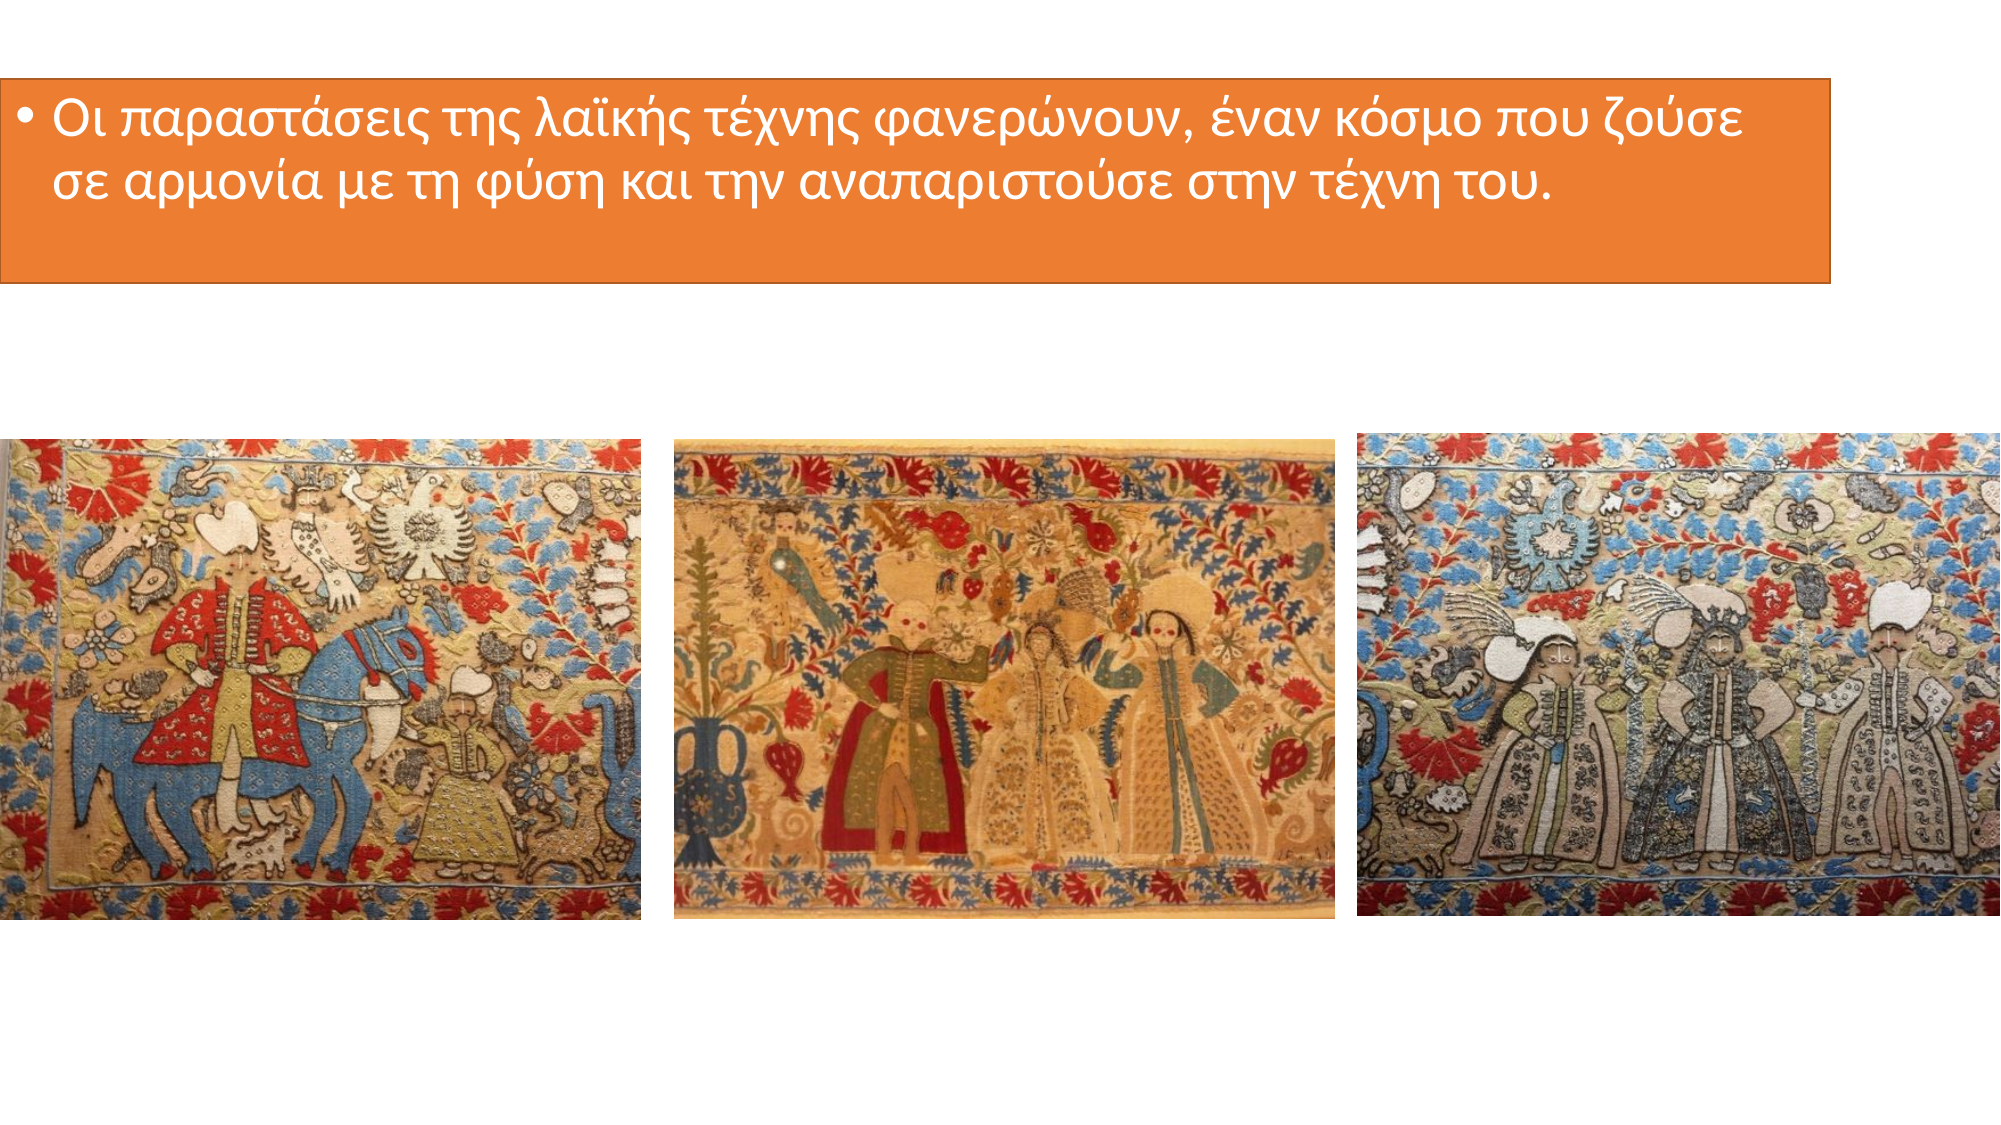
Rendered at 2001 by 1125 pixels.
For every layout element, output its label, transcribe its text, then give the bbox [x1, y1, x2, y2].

list Οι παραστάσεις της λαϊκής τέχνης φανερώνουν, έναν κόσμο που ζούσε σε αρμονία με τη φύση και την αναπαριστούσε στην τέχνη του. [0, 78, 1831, 284]
picture [674, 439, 1335, 919]
picture [1357, 433, 2000, 916]
picture [0, 439, 641, 921]
